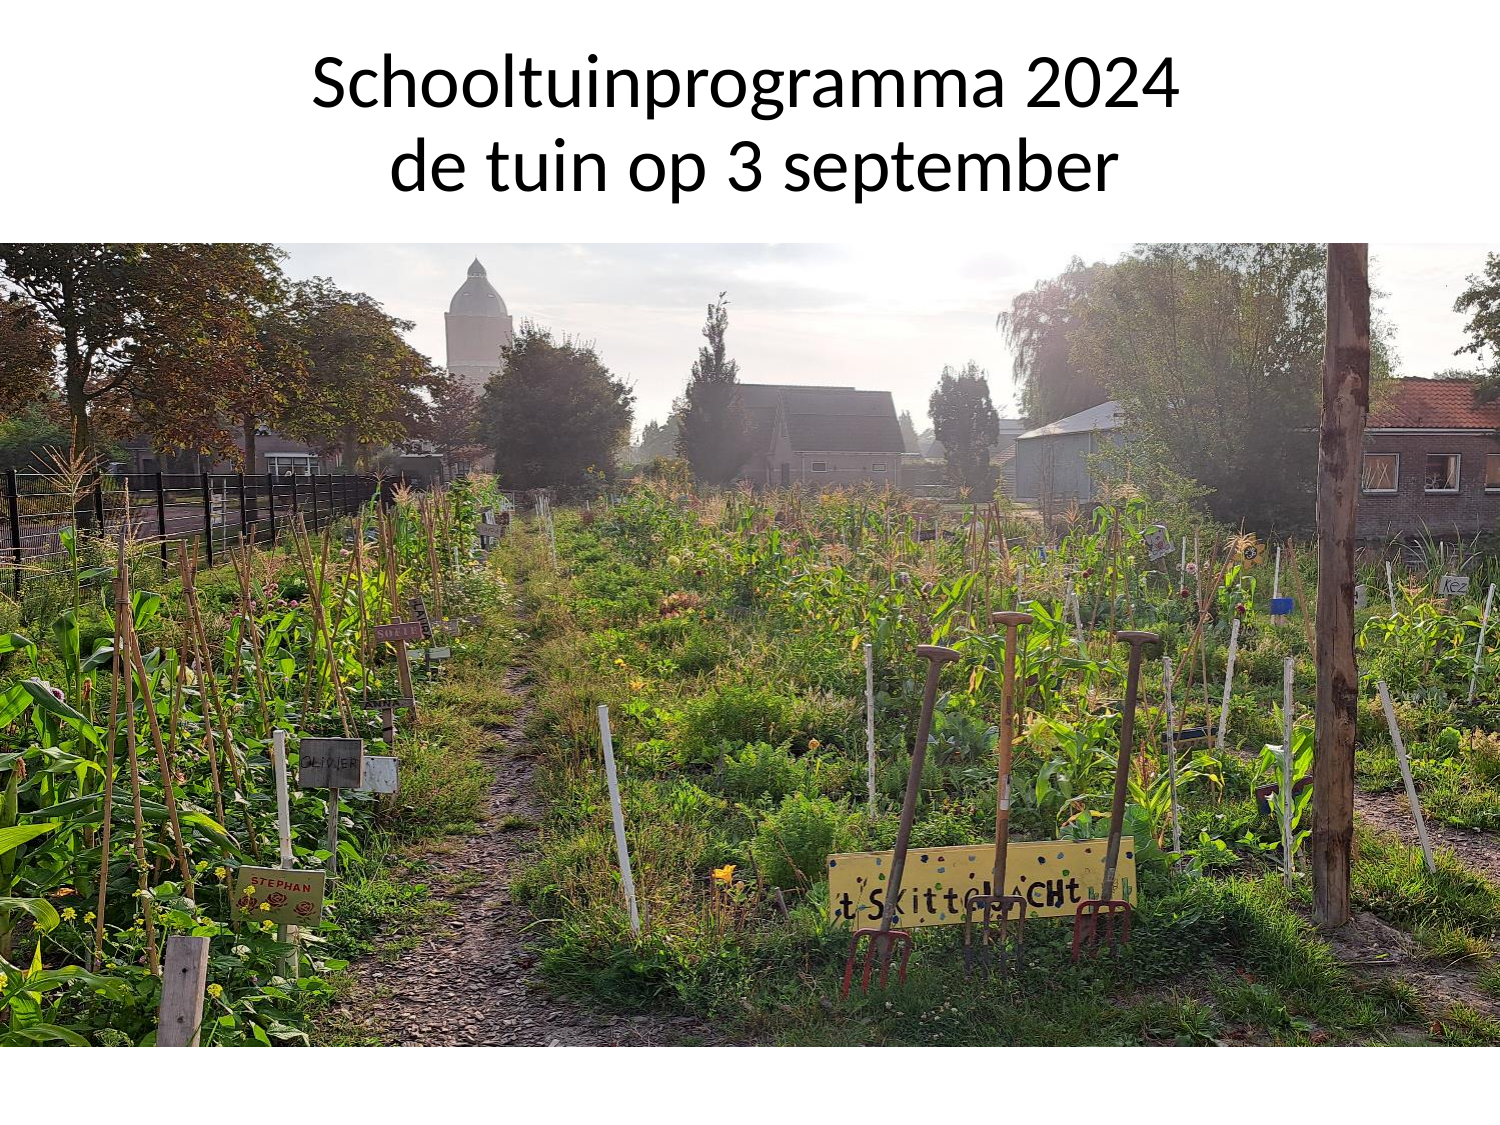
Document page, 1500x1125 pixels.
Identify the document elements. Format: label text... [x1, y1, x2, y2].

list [0, 243, 1500, 1047]
title Schooltuinprogramma 2024 de tuin op 3 september [80, 30, 1431, 219]
